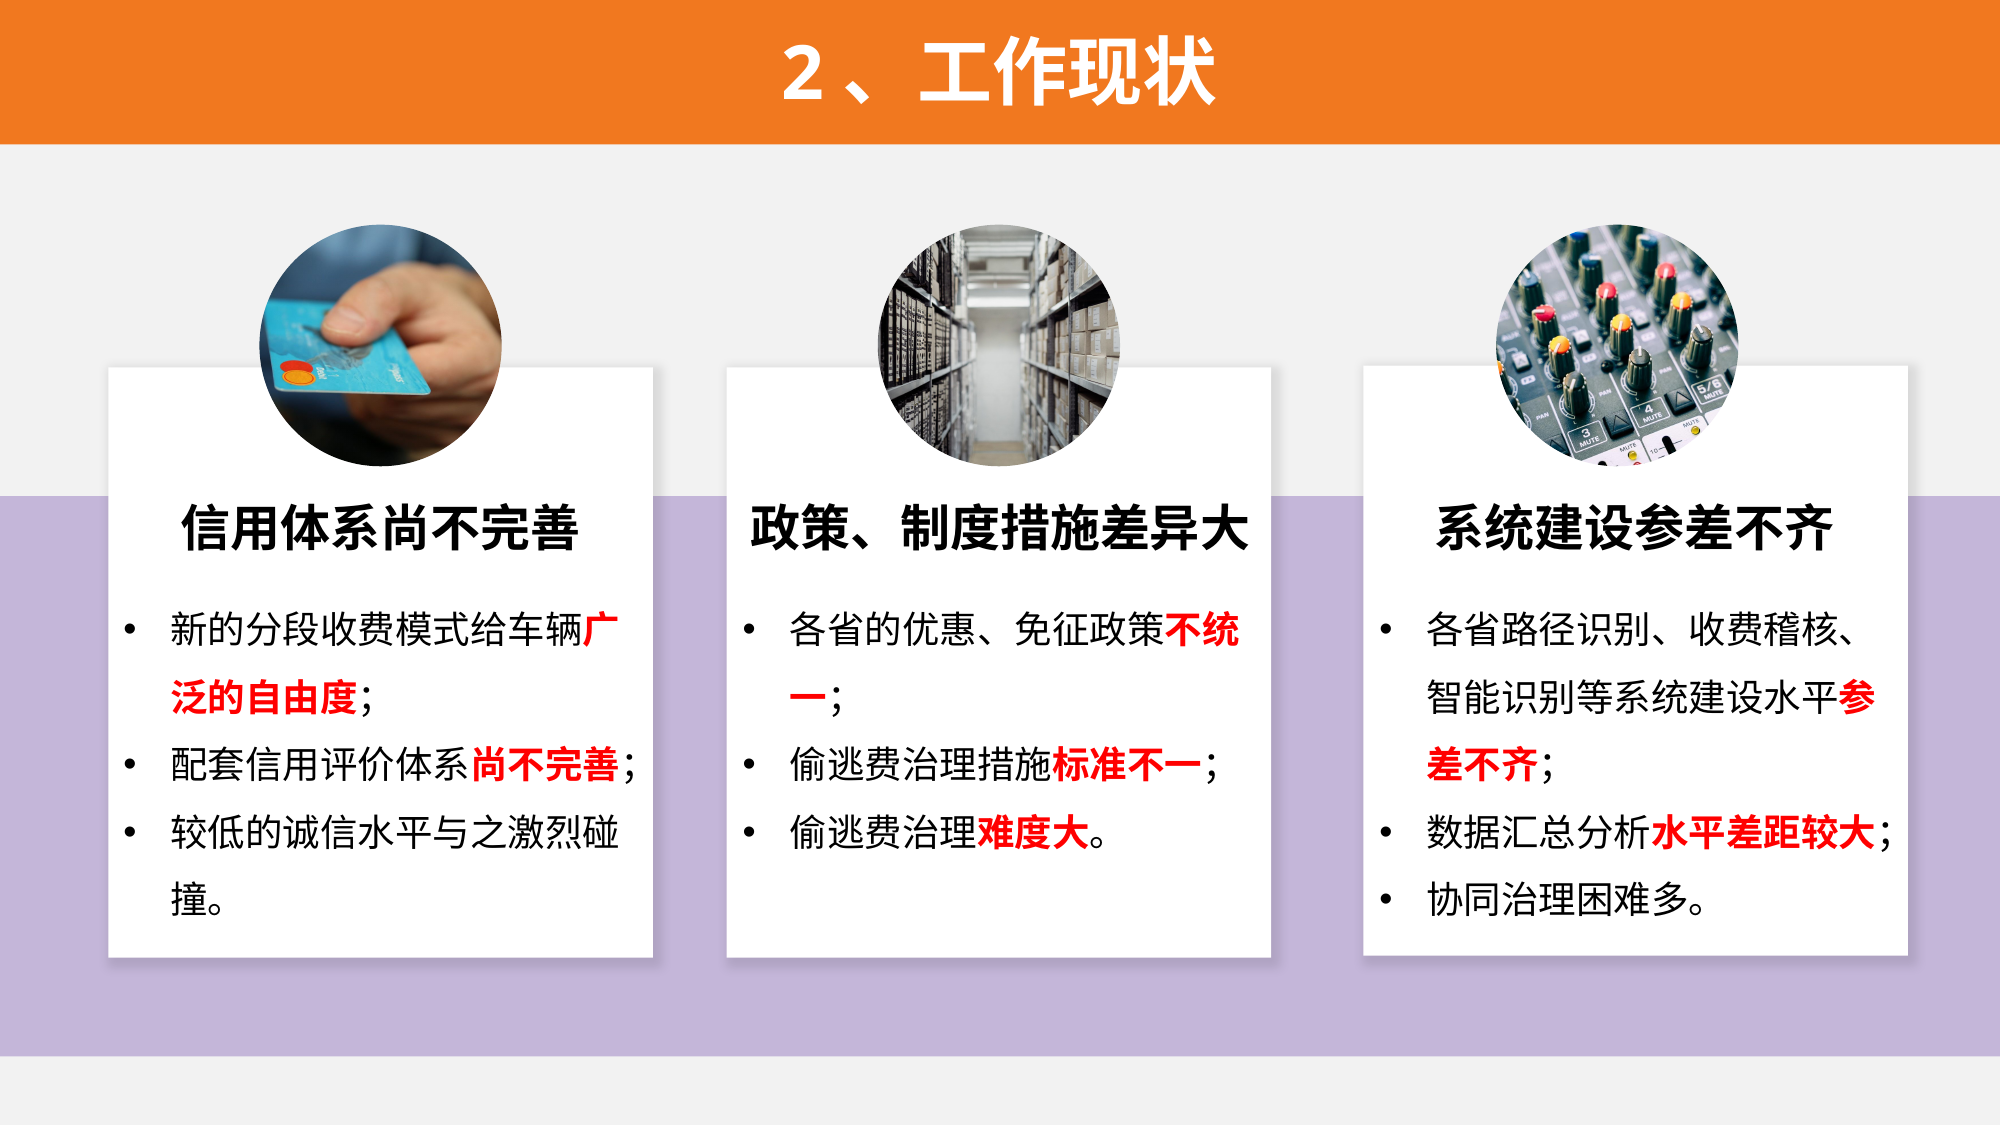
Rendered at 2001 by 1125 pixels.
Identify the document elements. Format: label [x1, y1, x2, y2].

text_box [0, 224, 2000, 1057]
text_box [0, 0, 2000, 145]
